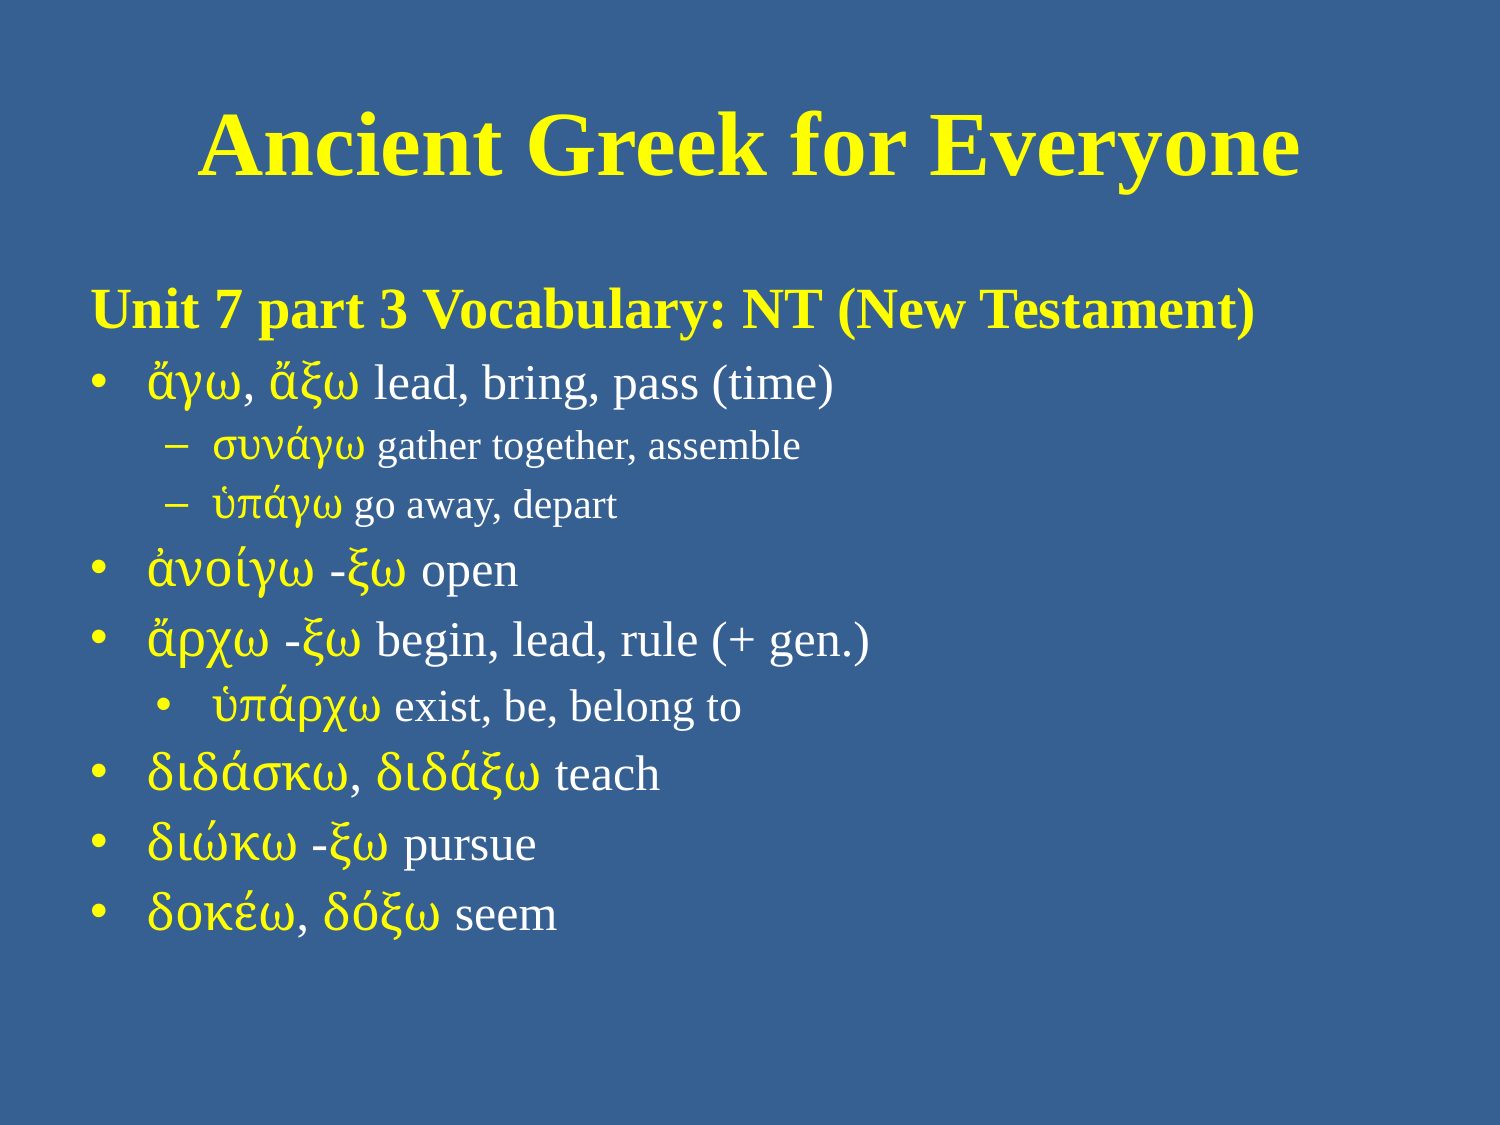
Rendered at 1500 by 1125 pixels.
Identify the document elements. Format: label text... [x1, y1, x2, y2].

title Ancient Greek for Everyone [75, 45, 1425, 233]
list Unit 7 part 3 Vocabulary: NT (New Testament) ἄγω, ἄξω lead, bring, pass (time) συνάγω gather together, assemble ὑπάγω go away, depart ἀνοίγω -ξω open ἄρχω -ξω begin, lead, rule (+ gen.) ὑπάρχω exist, be, belong to διδάσκω, διδάξω teach διώκω -ξω pursue δοκέω, δόξω seem [75, 262, 1425, 1125]
